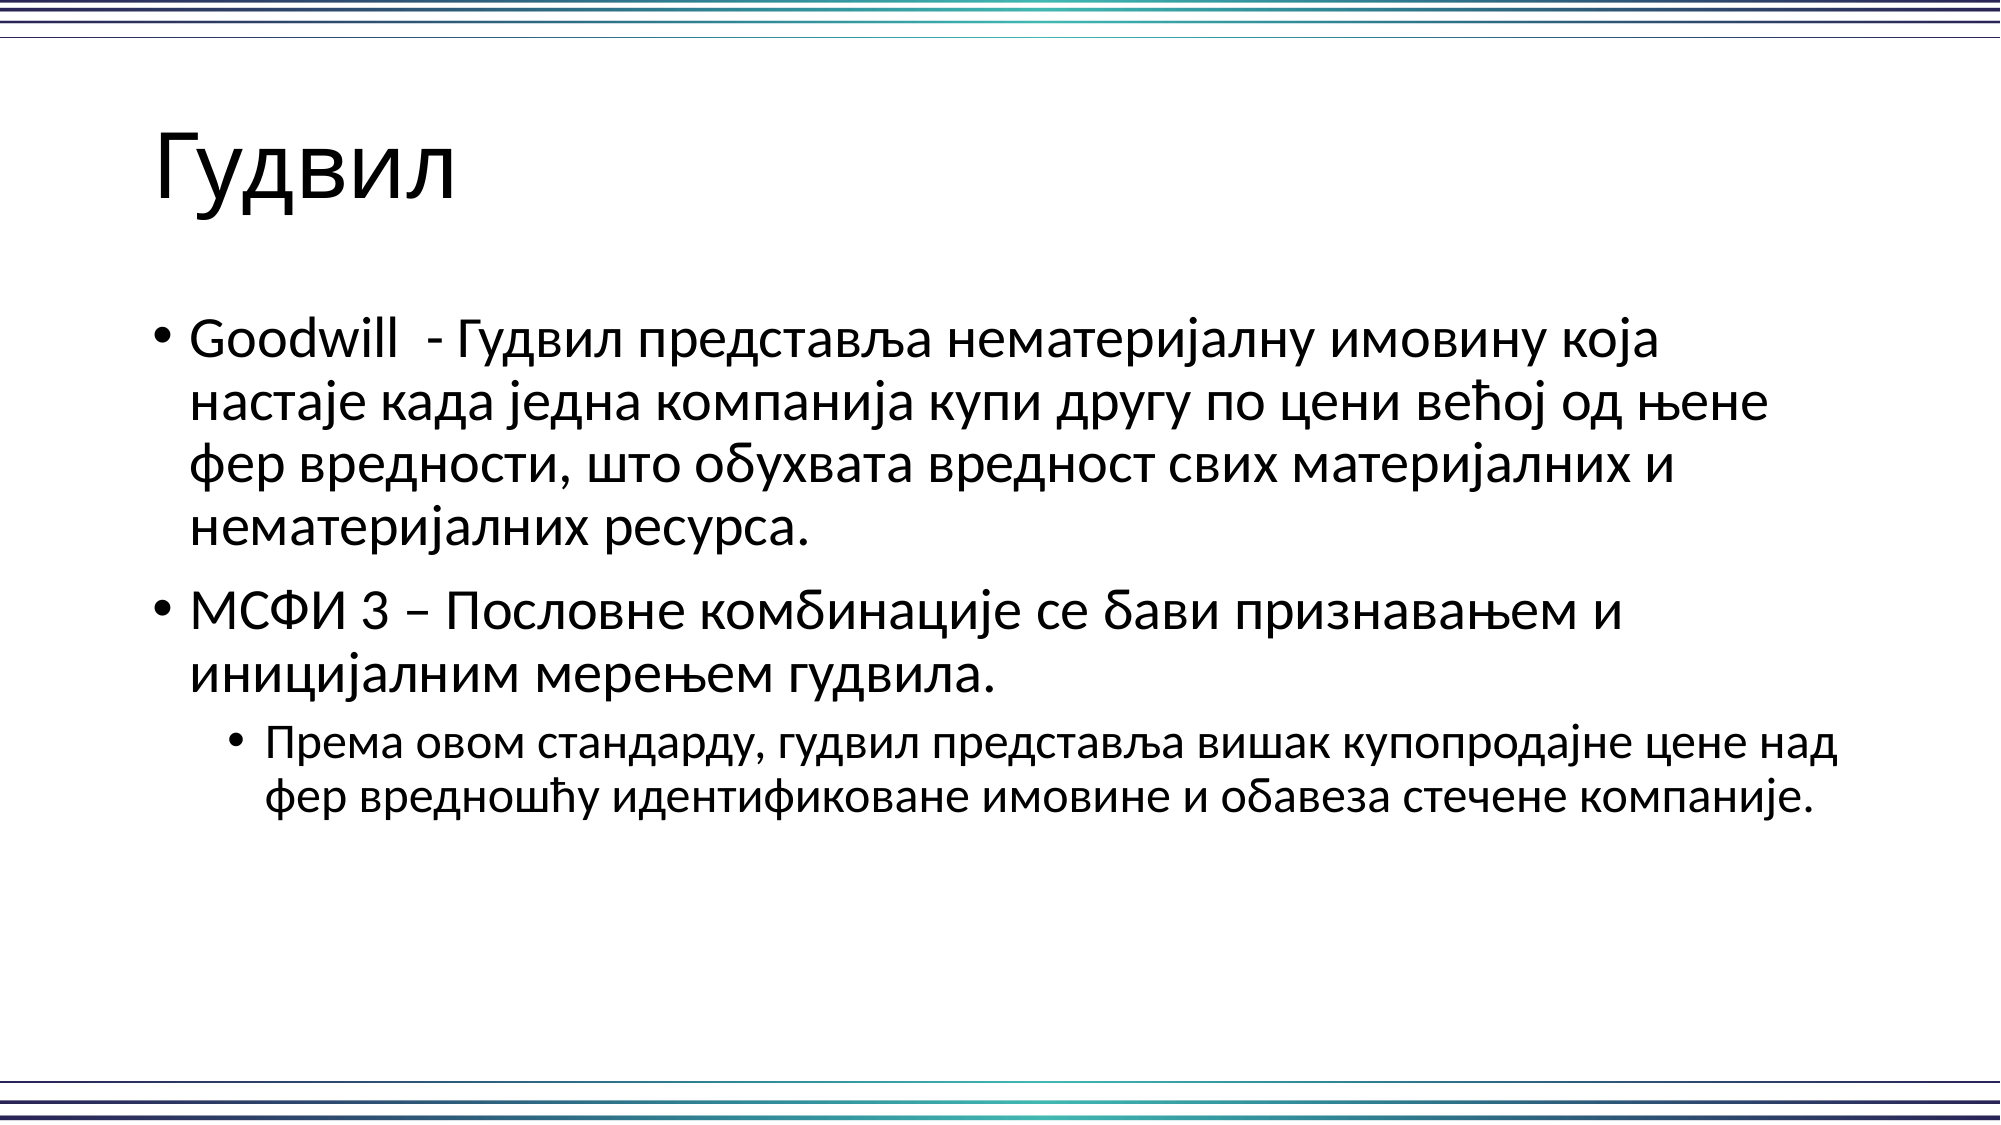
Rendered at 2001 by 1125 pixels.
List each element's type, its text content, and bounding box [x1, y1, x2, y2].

list Goodwill - Гудвил представља нематеријалну имовину која настаје када једна компанија купи другу по цени већој од њене фер вредности, што обухвата вредност свих материјалних и нематеријалних ресурса. МСФИ 3 – Пословне комбинације се бави признавањем и иницијалним мерењем гудвила. Према овом стандарду, гудвил представља вишак купопродајне цене над фер вредношћу идентификоване имовине и обавеза стечене компаније. [137, 299, 1863, 1014]
picture [0, 1081, 2000, 1125]
picture [0, 0, 2000, 38]
title Гудвил [137, 59, 1863, 278]
